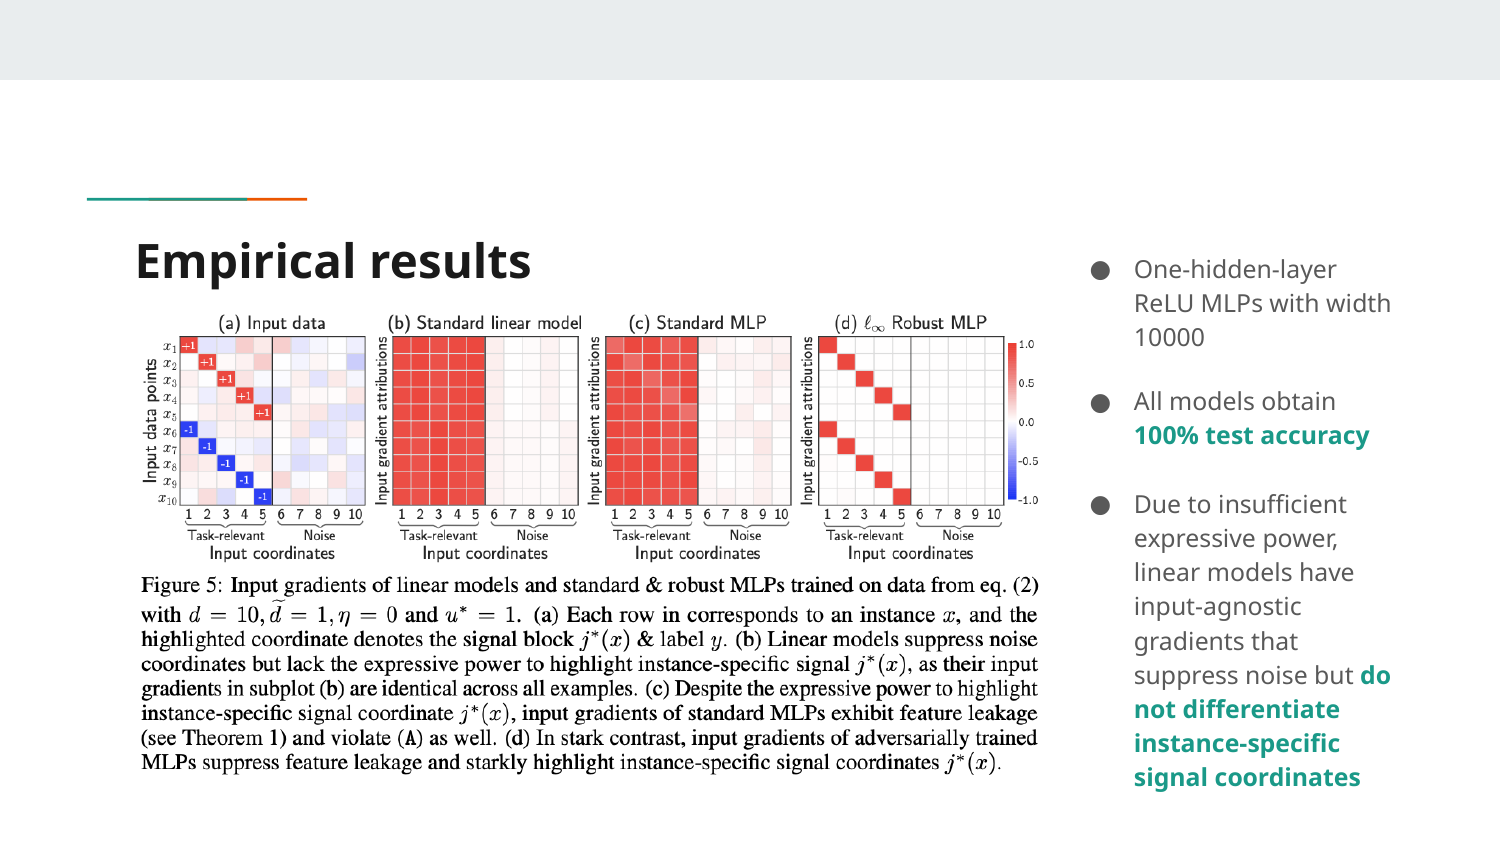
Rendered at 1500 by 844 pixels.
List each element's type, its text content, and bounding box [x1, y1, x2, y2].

list One-hidden-layer ReLU MLPs with width 10000 All models obtain 100% test accuracy Due to insufficient expressive power, linear models have input-agnostic gradients that suppress noise but do not differentiate instance-specific signal coordinates [1055, 234, 1419, 812]
picture [119, 303, 1056, 791]
title Empirical results [119, 216, 1381, 303]
